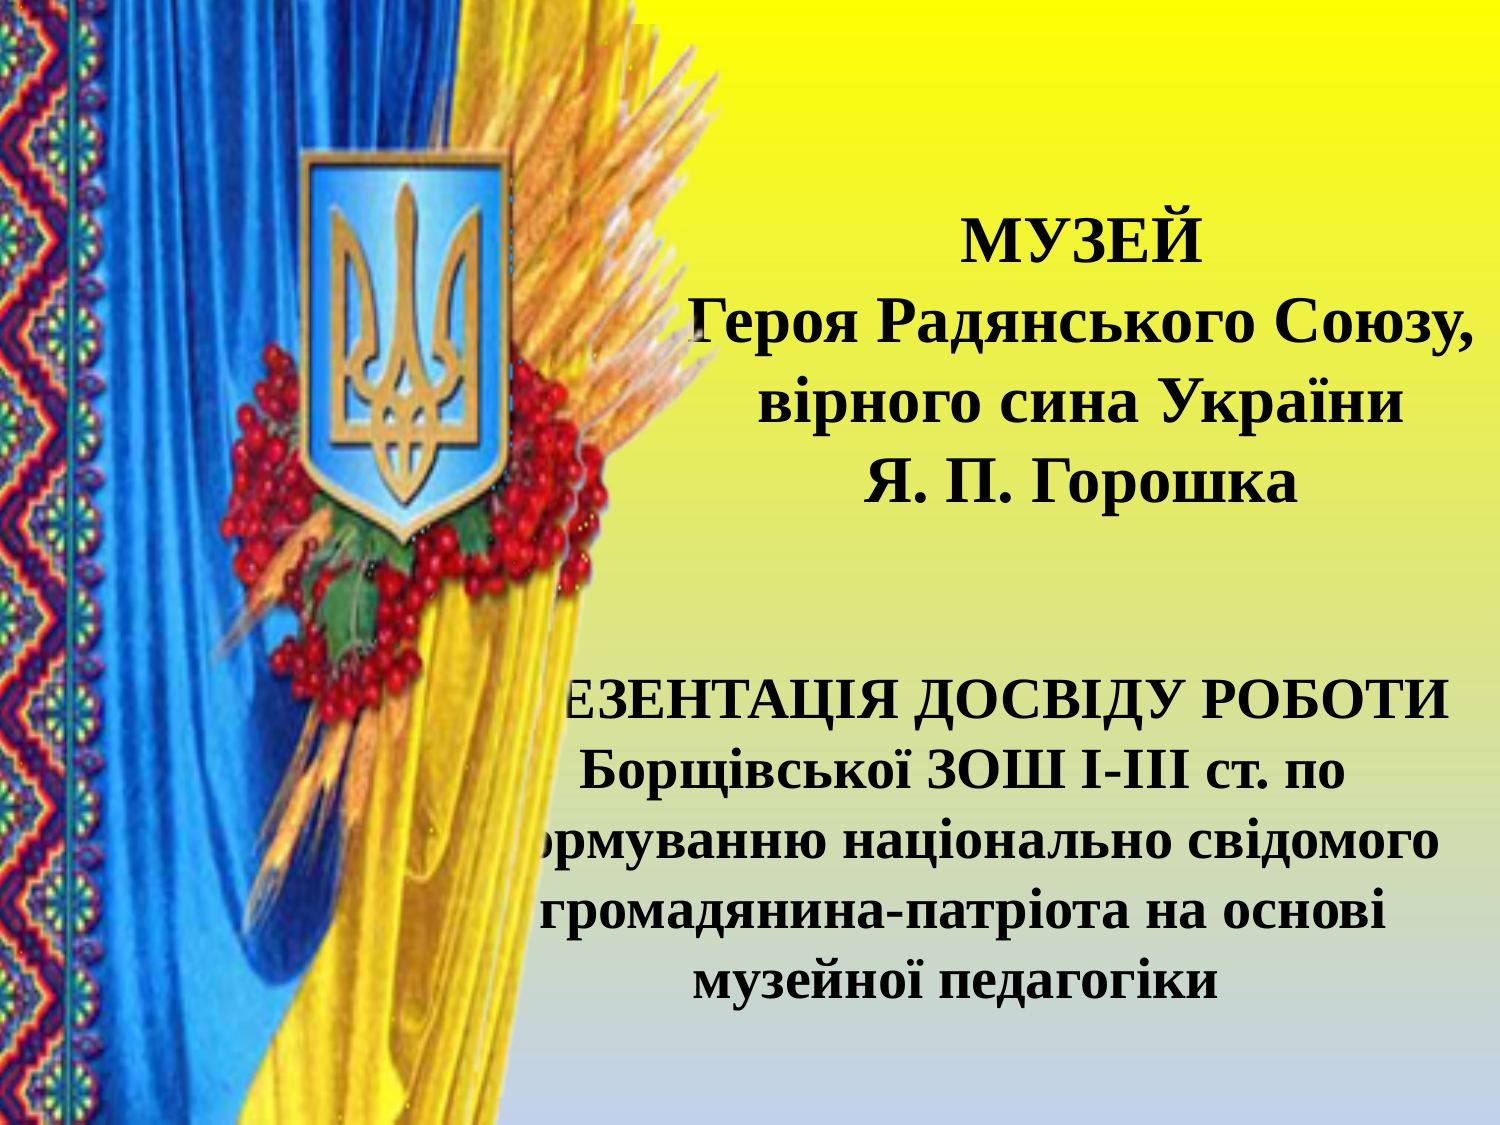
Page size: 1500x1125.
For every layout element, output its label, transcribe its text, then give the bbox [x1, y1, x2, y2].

text_box ПРЕЗЕНТАЦІЯ ДОСВІДУ РОБОТИ Борщівської ЗОШ І-ІІІ ст. по формуванню національно свідомого громадянина-патріота на основі музейної педагогіки [766, 652, 1489, 1088]
picture [0, 0, 763, 1125]
text_box МУЗЕЙ Героя Радянського Союзу, вірного сина України Я. П. Горошка [742, 19, 1497, 693]
